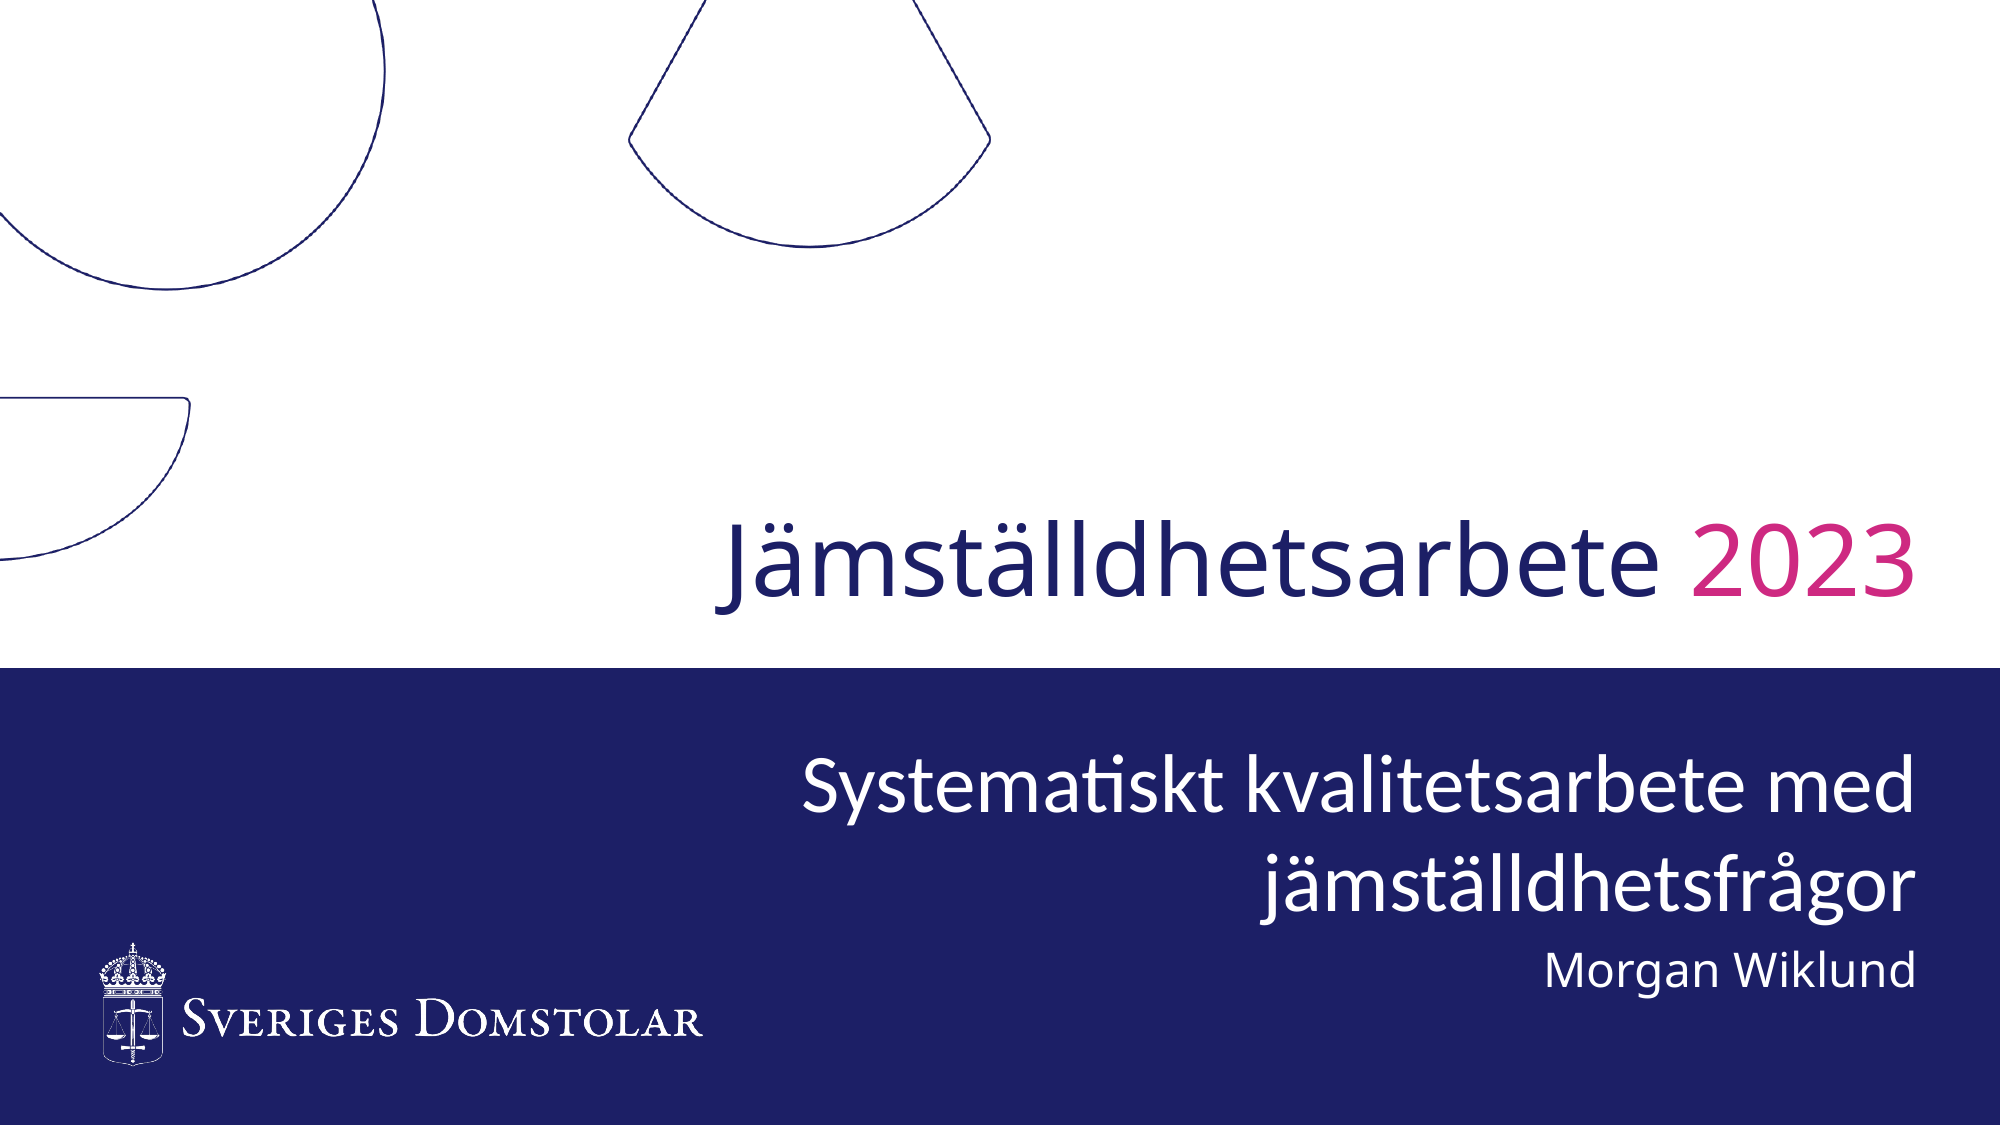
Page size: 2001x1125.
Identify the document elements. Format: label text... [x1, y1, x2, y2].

list Systematiskt kvalitetsarbete med jämställdhetsfrågor Morgan Wiklund [432, 720, 1927, 1010]
picture [99, 942, 703, 1067]
picture [0, 0, 994, 798]
title Jämställdhetsarbete 2023 [432, 335, 1927, 625]
